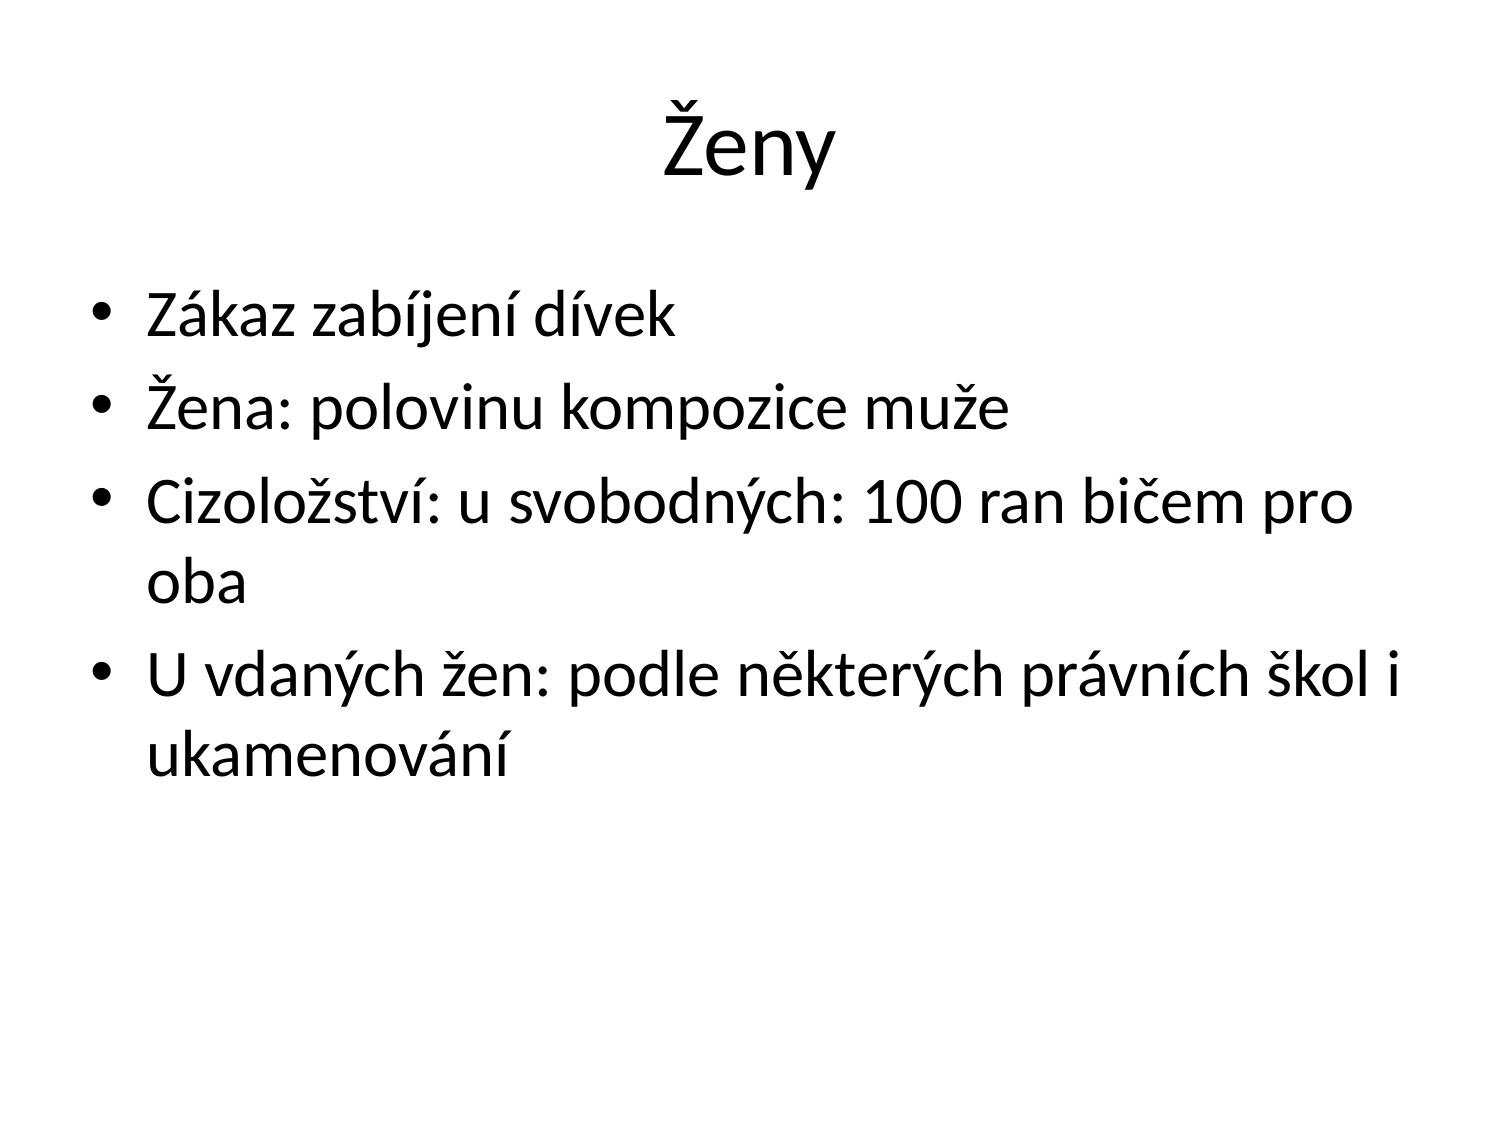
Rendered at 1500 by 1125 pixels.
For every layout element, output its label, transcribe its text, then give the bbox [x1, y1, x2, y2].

title Ženy [75, 45, 1425, 233]
list Zákaz zabíjení dívek Žena: polovinu kompozice muže Cizoložství: u svobodných: 100 ran bičem pro oba U vdaných žen: podle některých právních škol i ukamenování [75, 262, 1425, 1005]
